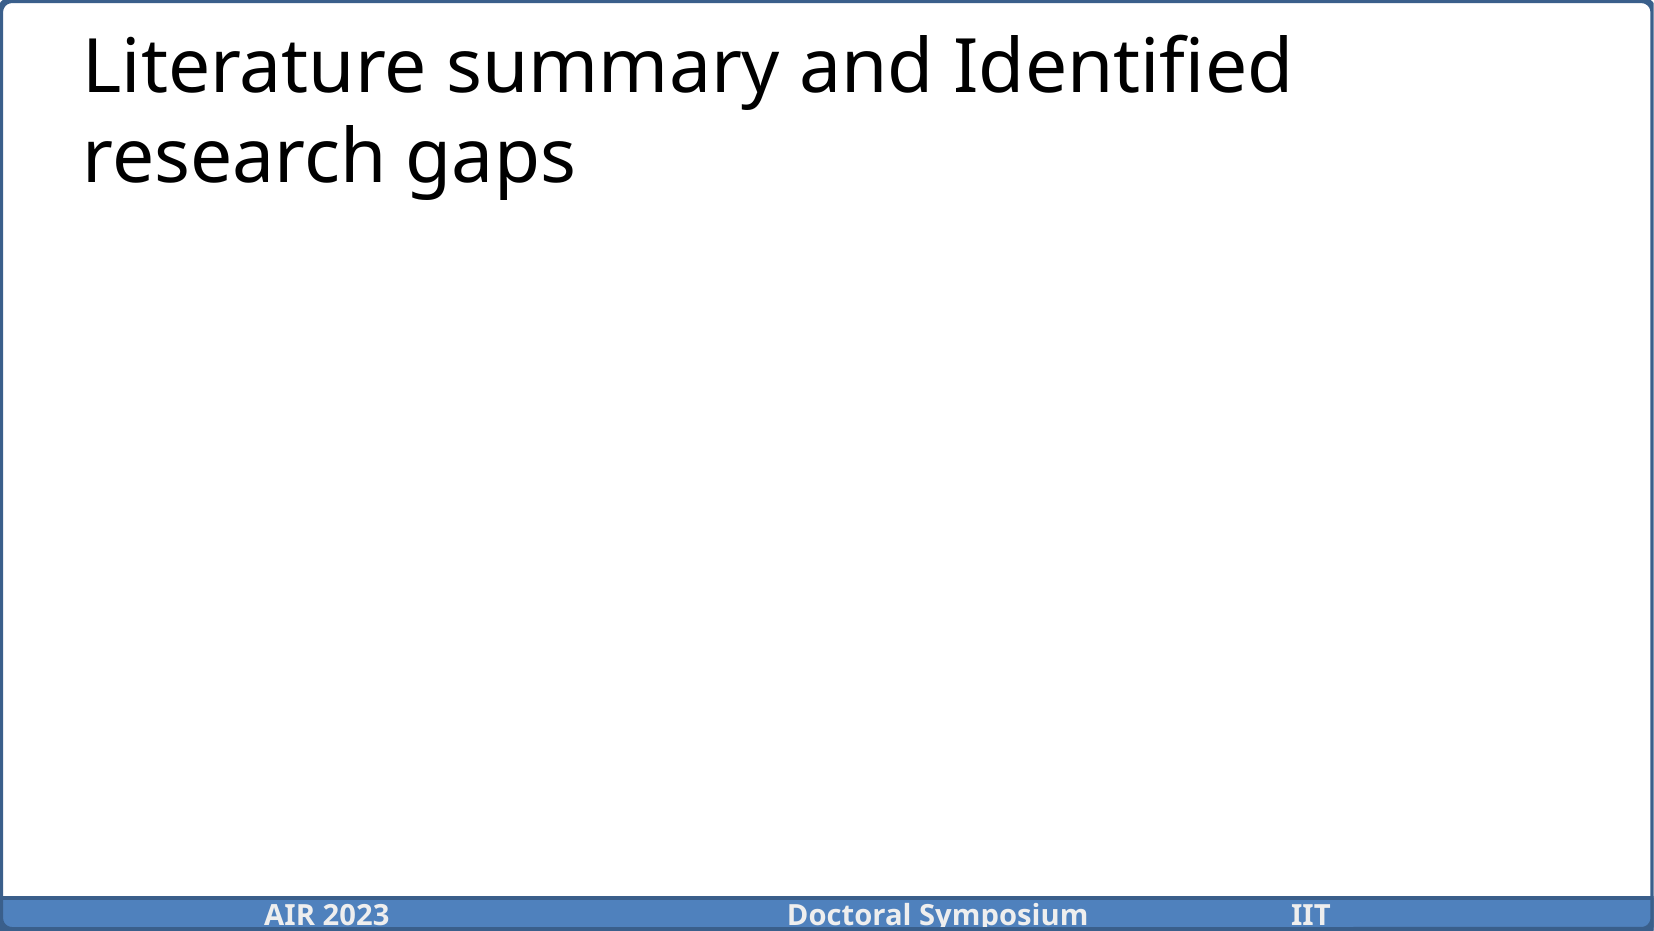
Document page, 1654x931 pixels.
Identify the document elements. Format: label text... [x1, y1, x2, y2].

title Literature summary and Identified research gaps [82, 37, 1571, 178]
